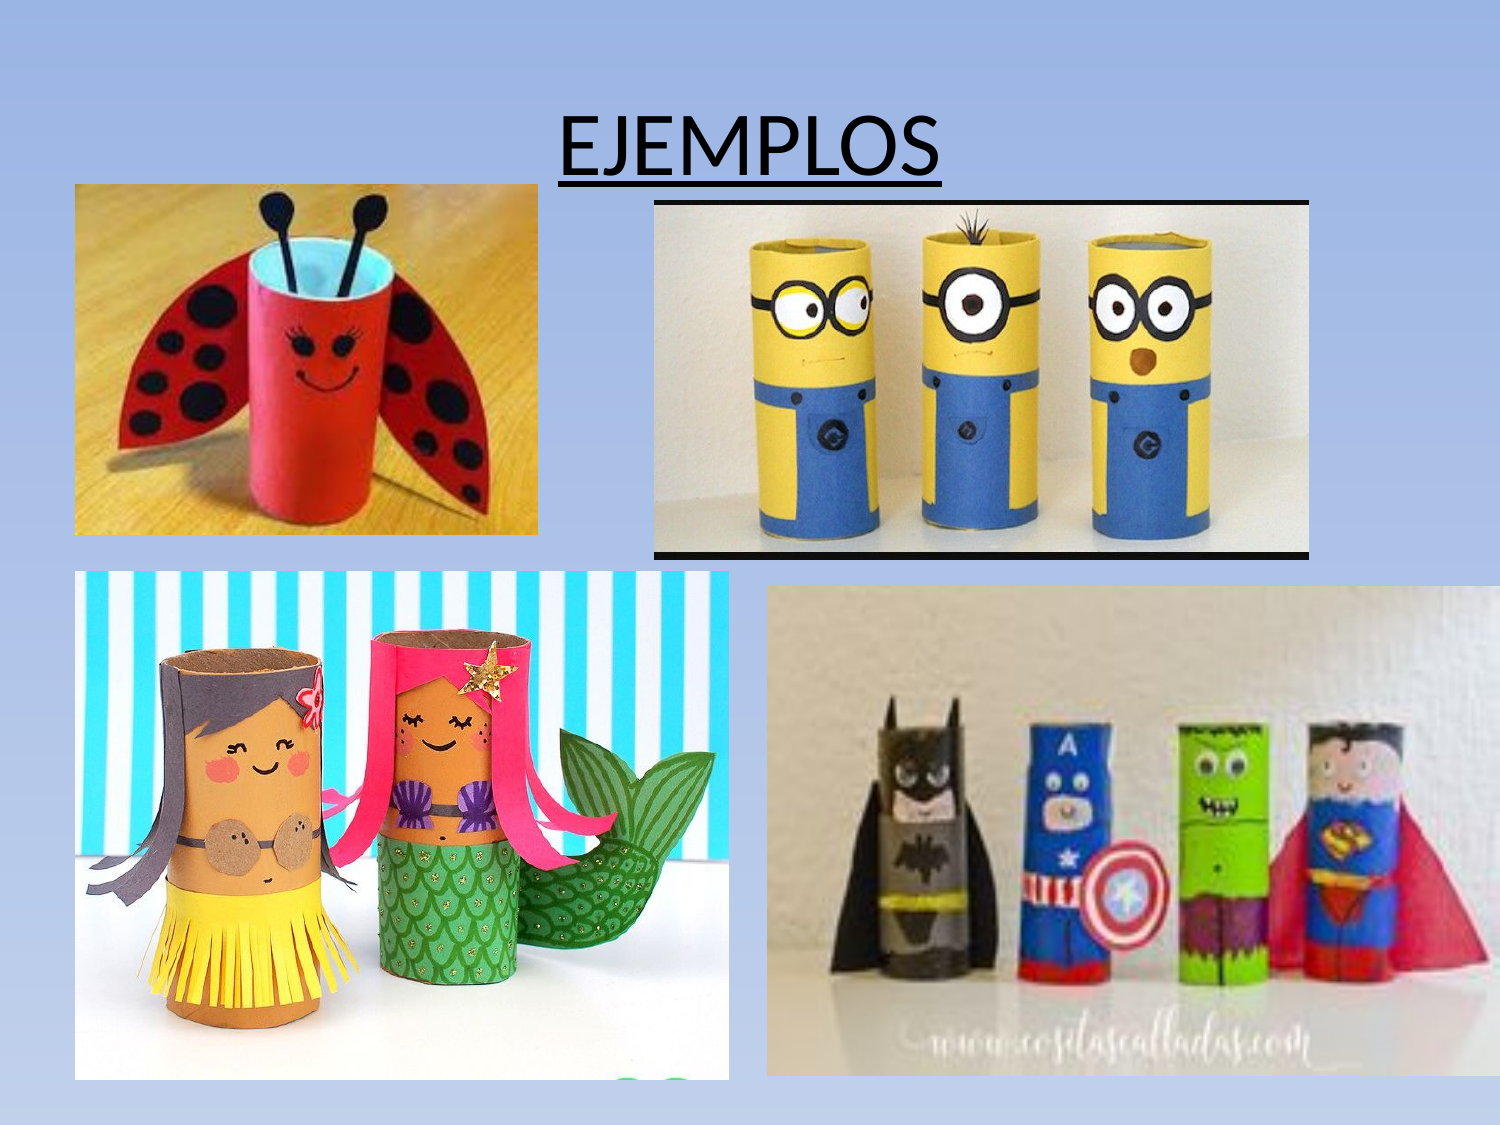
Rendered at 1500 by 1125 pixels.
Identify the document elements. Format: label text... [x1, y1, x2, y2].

title EJEMPLOS [75, 45, 1425, 233]
picture [654, 199, 1309, 561]
picture [74, 571, 730, 1081]
picture [74, 184, 538, 535]
picture [767, 585, 1500, 1077]
